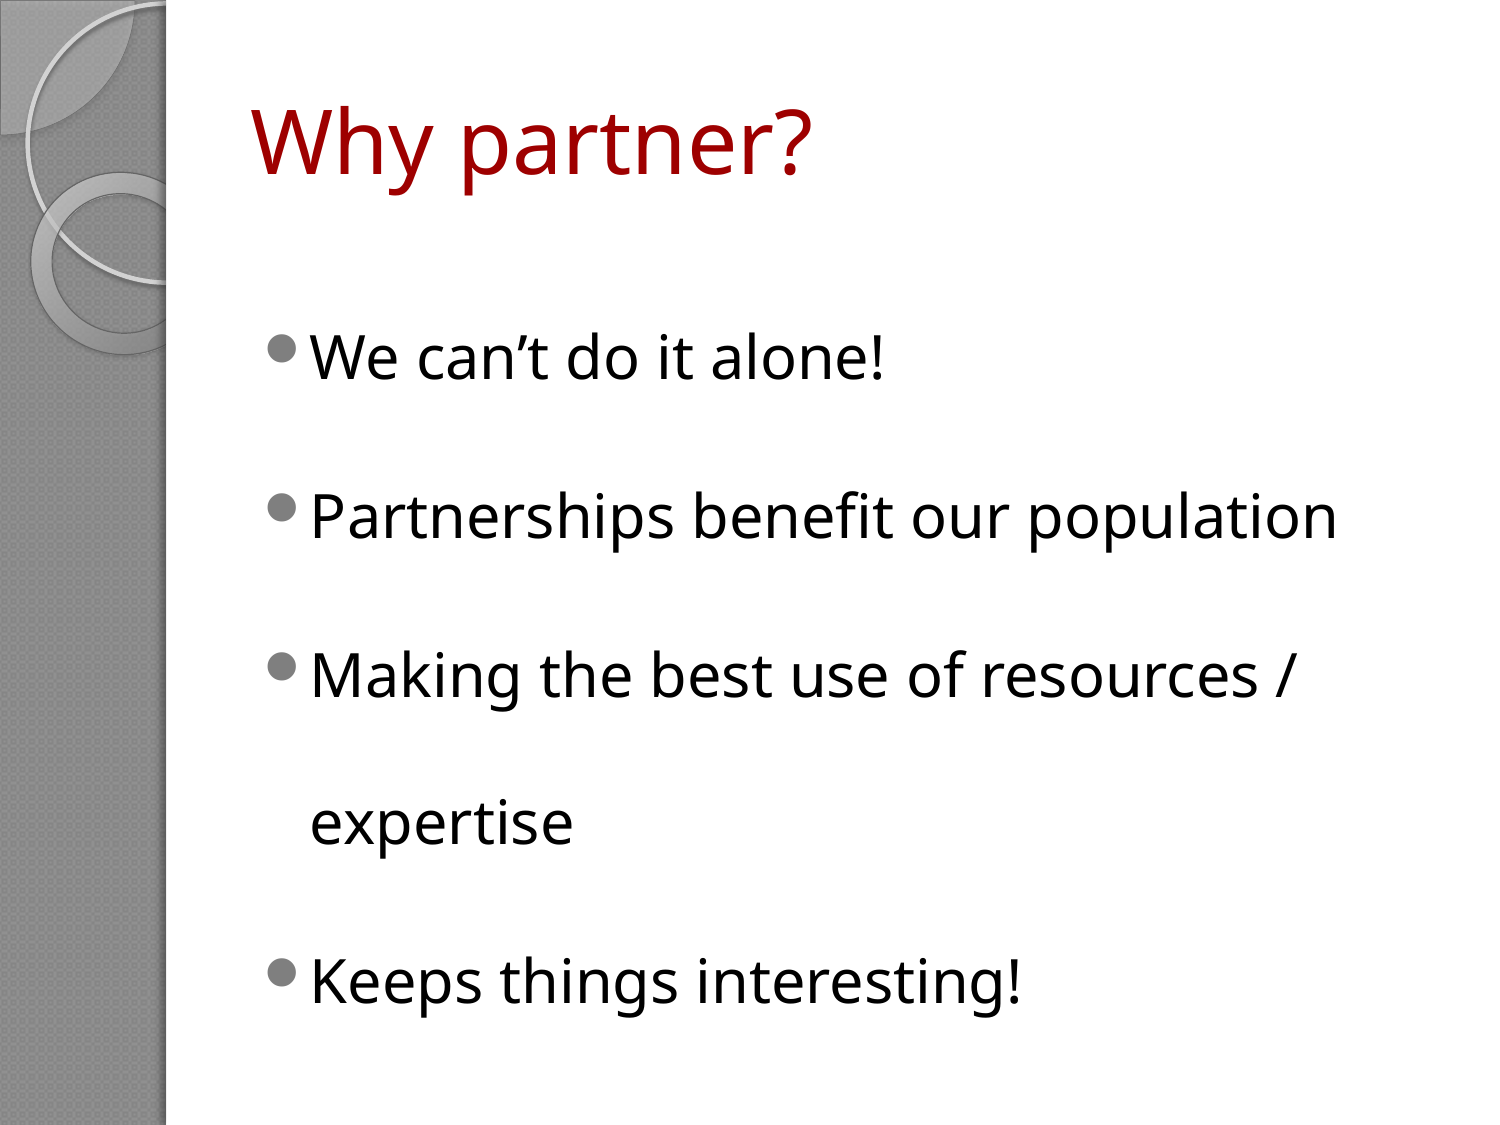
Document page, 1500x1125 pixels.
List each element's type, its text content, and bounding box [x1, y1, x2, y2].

title Why partner? [235, 45, 1466, 233]
list We can’t do it alone! Partnerships benefit our population Making the best use of resources / expertise Keeps things interesting! [235, 237, 1466, 1025]
